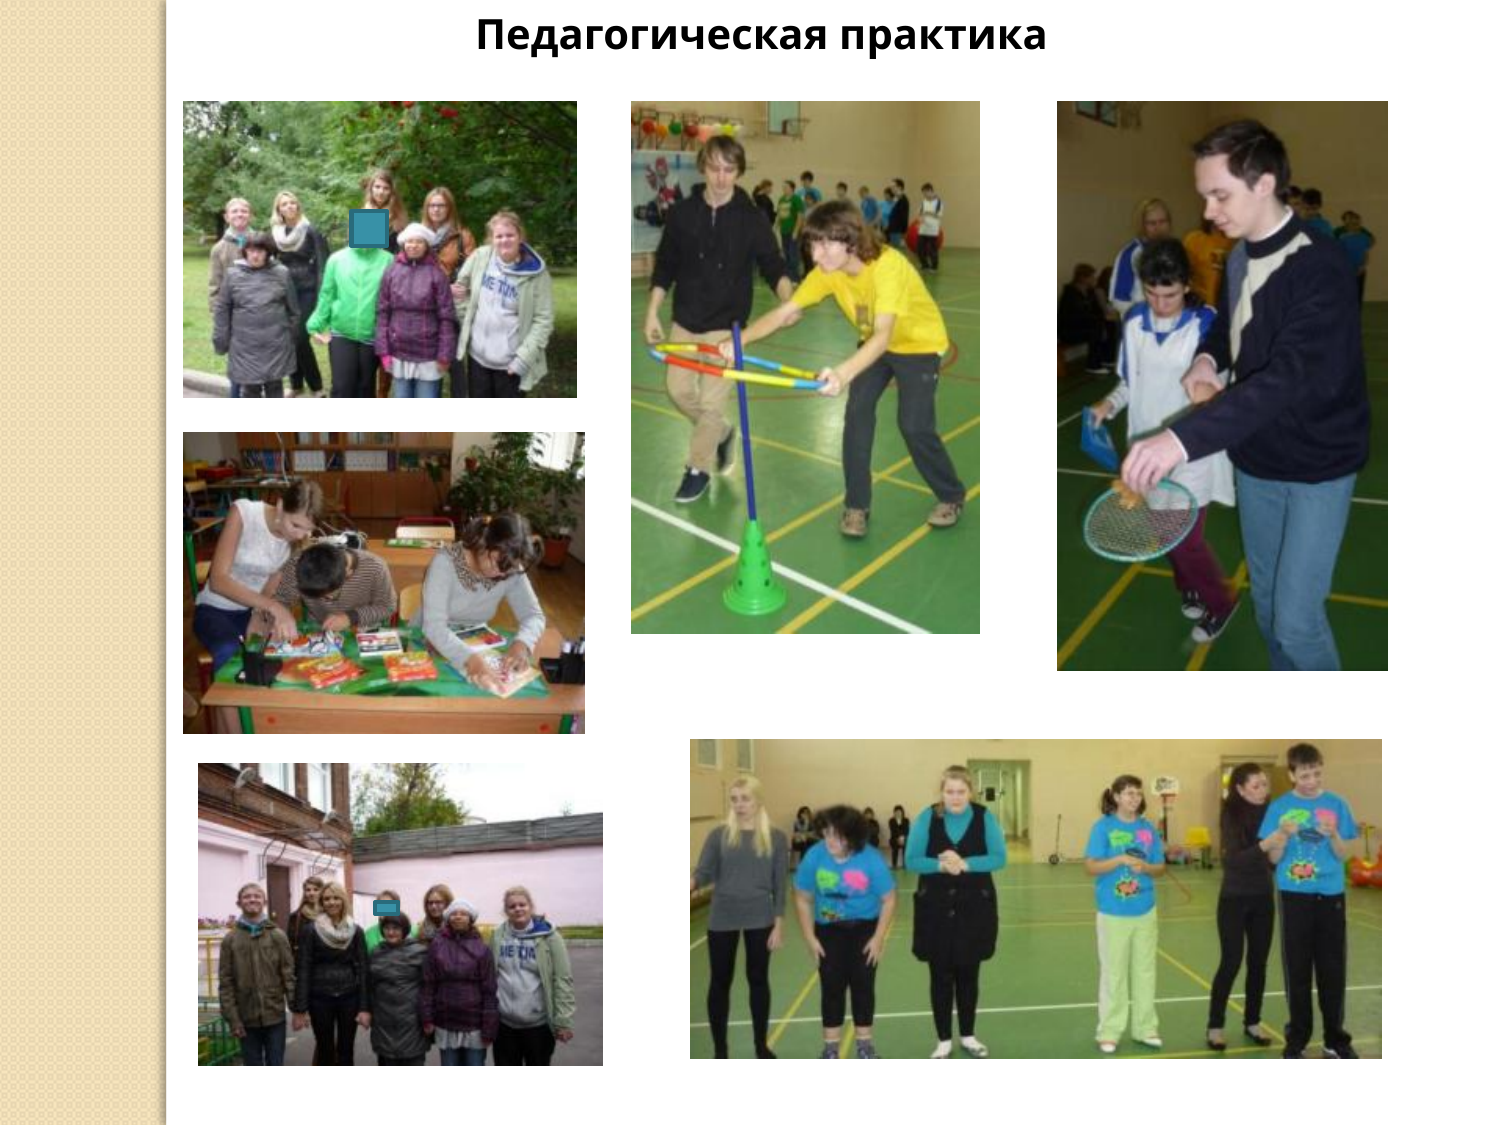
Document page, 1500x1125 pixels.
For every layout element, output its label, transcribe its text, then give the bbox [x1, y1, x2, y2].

picture [690, 739, 1383, 1059]
picture [631, 101, 980, 634]
text_box Педагогическая практика [230, 0, 1294, 65]
picture [198, 763, 603, 1067]
picture [182, 101, 577, 398]
picture [182, 432, 585, 735]
picture [1056, 101, 1389, 672]
